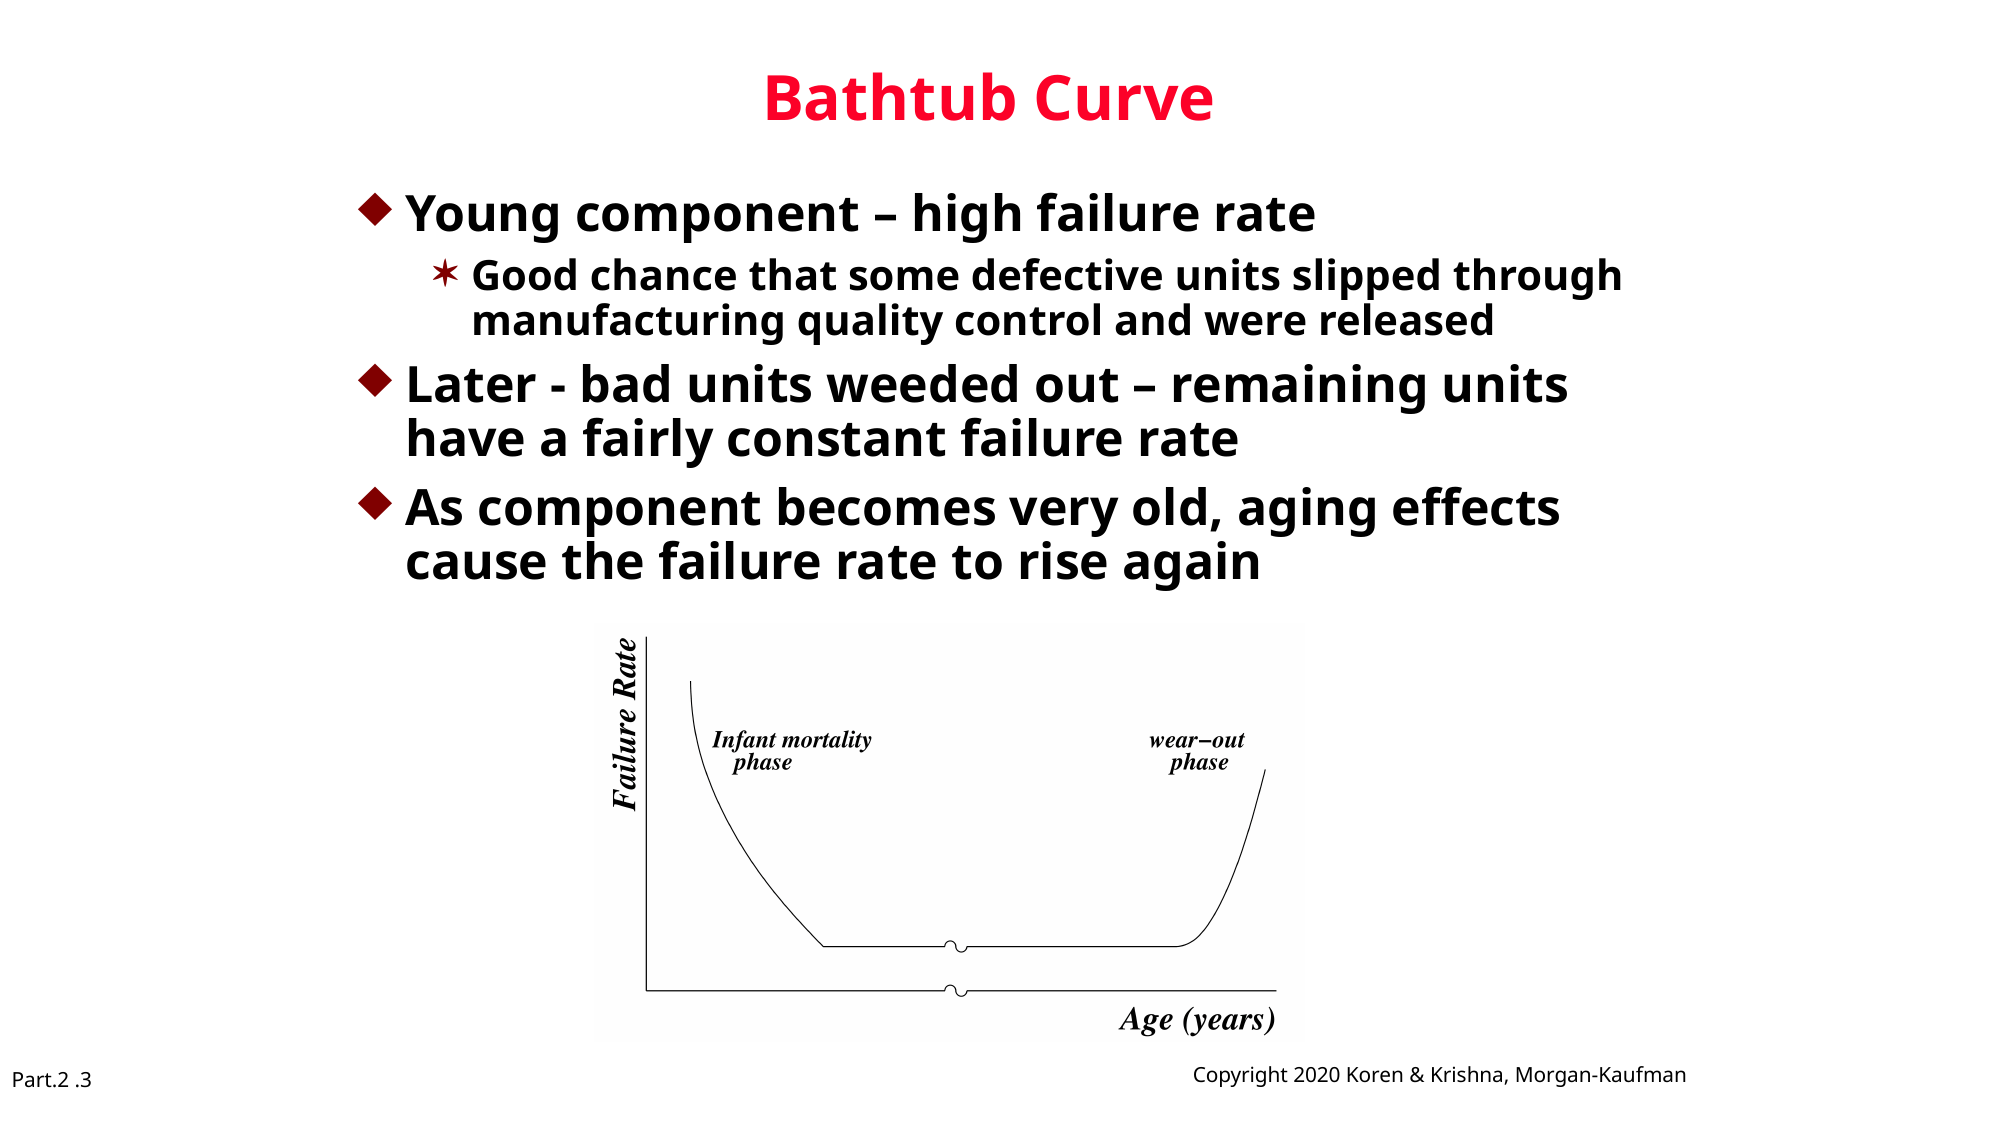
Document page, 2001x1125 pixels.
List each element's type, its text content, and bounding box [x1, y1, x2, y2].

picture [594, 623, 1305, 1042]
list Young component – high failure rate Good chance that some defective units slipped through manufacturing quality control and were released Later - bad units weeded out – remaining units have a fairly constant failure rate As component becomes very old, aging effects cause the failure rate to rise again [343, 180, 1667, 734]
title Bathtub Curve [401, 51, 1577, 149]
